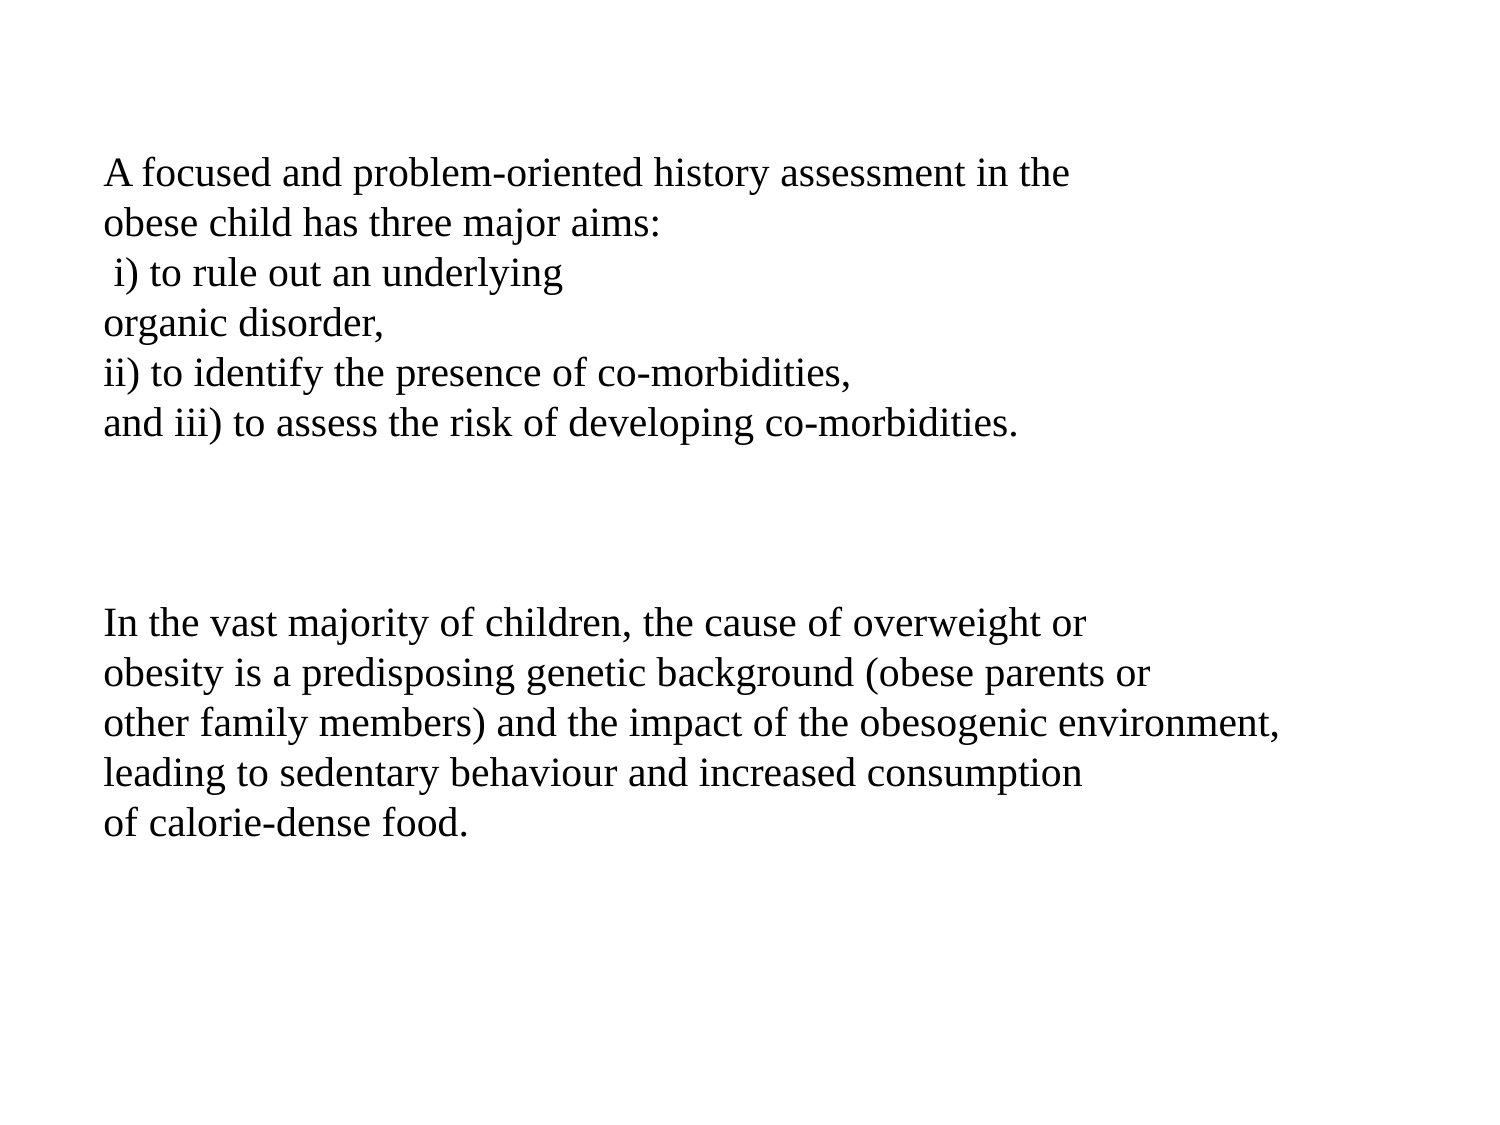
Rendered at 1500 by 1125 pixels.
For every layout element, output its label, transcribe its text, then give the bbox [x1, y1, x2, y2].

text_box A focused and problem-oriented history assessment in the obese child has three major aims: i) to rule out an underlying organic disorder, ii) to identify the presence of co-morbidities, and iii) to assess the risk of developing co-morbidities. In the vast majority of children, the cause of overweight or obesity is a predisposing genetic background (obese parents or other family members) and the impact of the obesogenic environment, leading to sedentary behaviour and increased consumption of calorie-dense food. [88, 137, 1447, 853]
